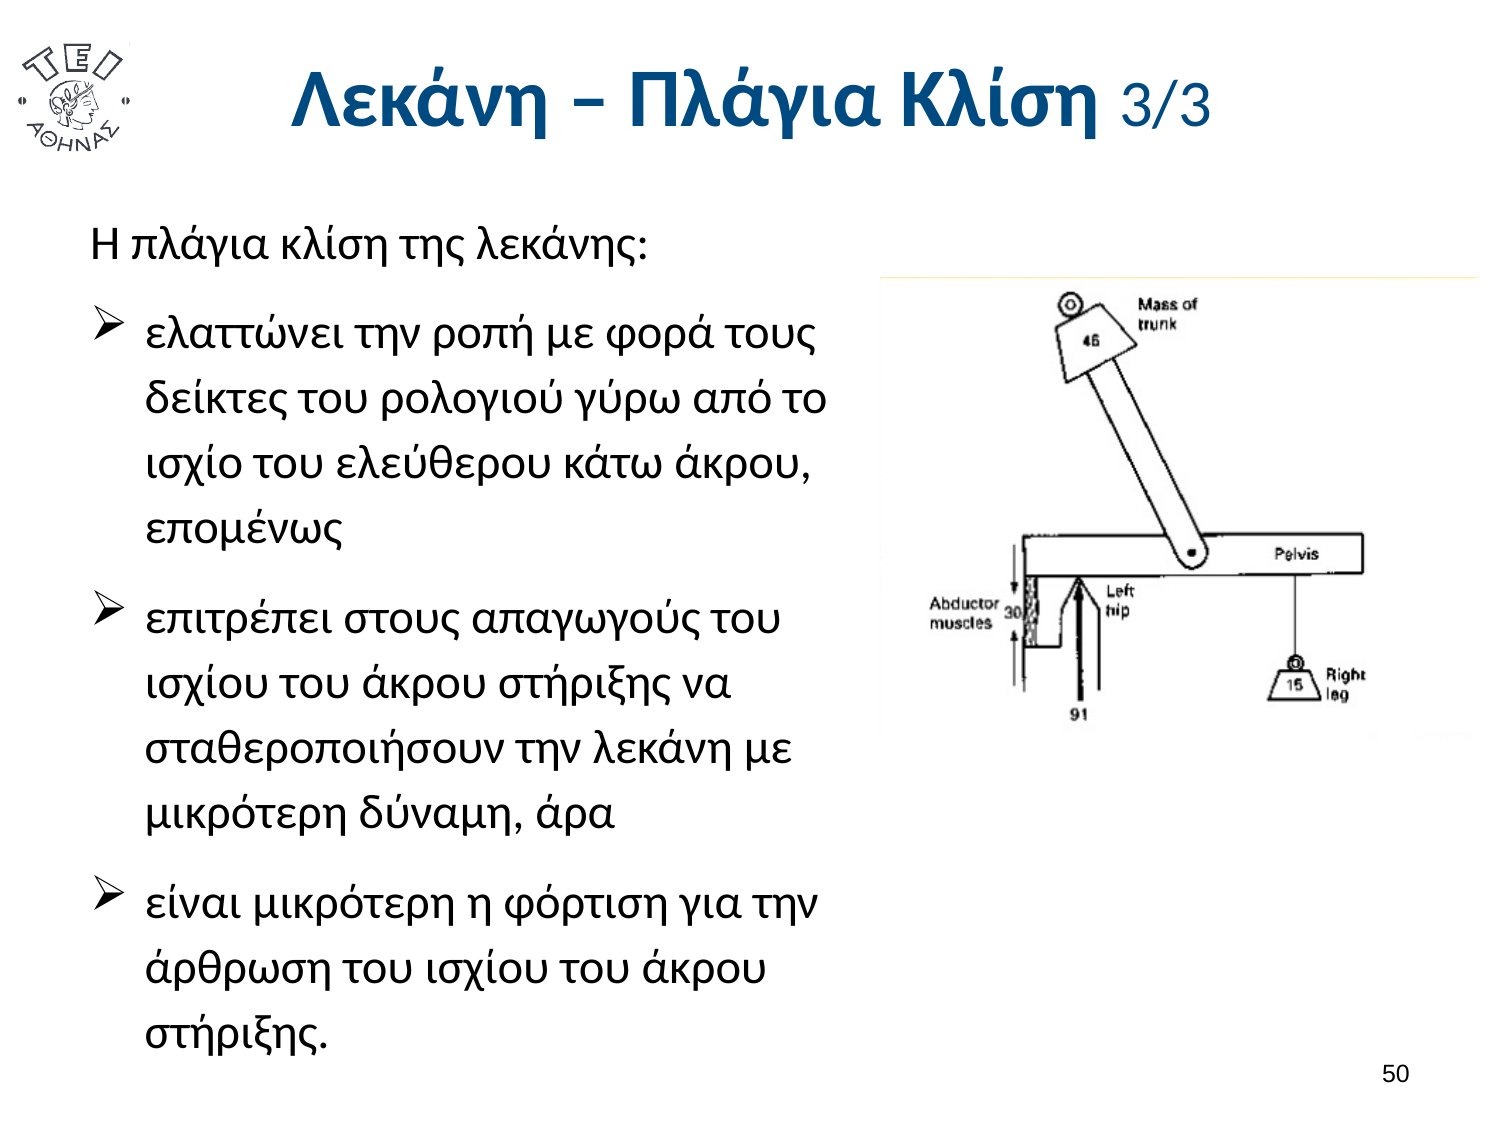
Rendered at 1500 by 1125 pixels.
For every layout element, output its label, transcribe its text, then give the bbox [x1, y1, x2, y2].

list Η πλάγια κλίση της λεκάνης: ελαττώνει την ροπή με φορά τους δείκτες του ρολογιού γύρω από το ισχίο του ελεύθερου κάτω άκρου, επομένως επιτρέπει στους απαγωγούς του ισχίου του άκρου στήριξης να σταθεροποιήσουν την λεκάνη με μικρότερη δύναμη, άρα είναι μικρότερη η φόρτιση για την άρθρωση του ισχίου του άκρου στήριξης. [75, 196, 916, 1071]
slide_number 49 [1074, 1042, 1425, 1103]
picture [879, 277, 1478, 739]
title Λεκάνη – Πλάγια Κλίση 3/3 [76, 19, 1427, 169]
picture [17, 42, 76, 157]
